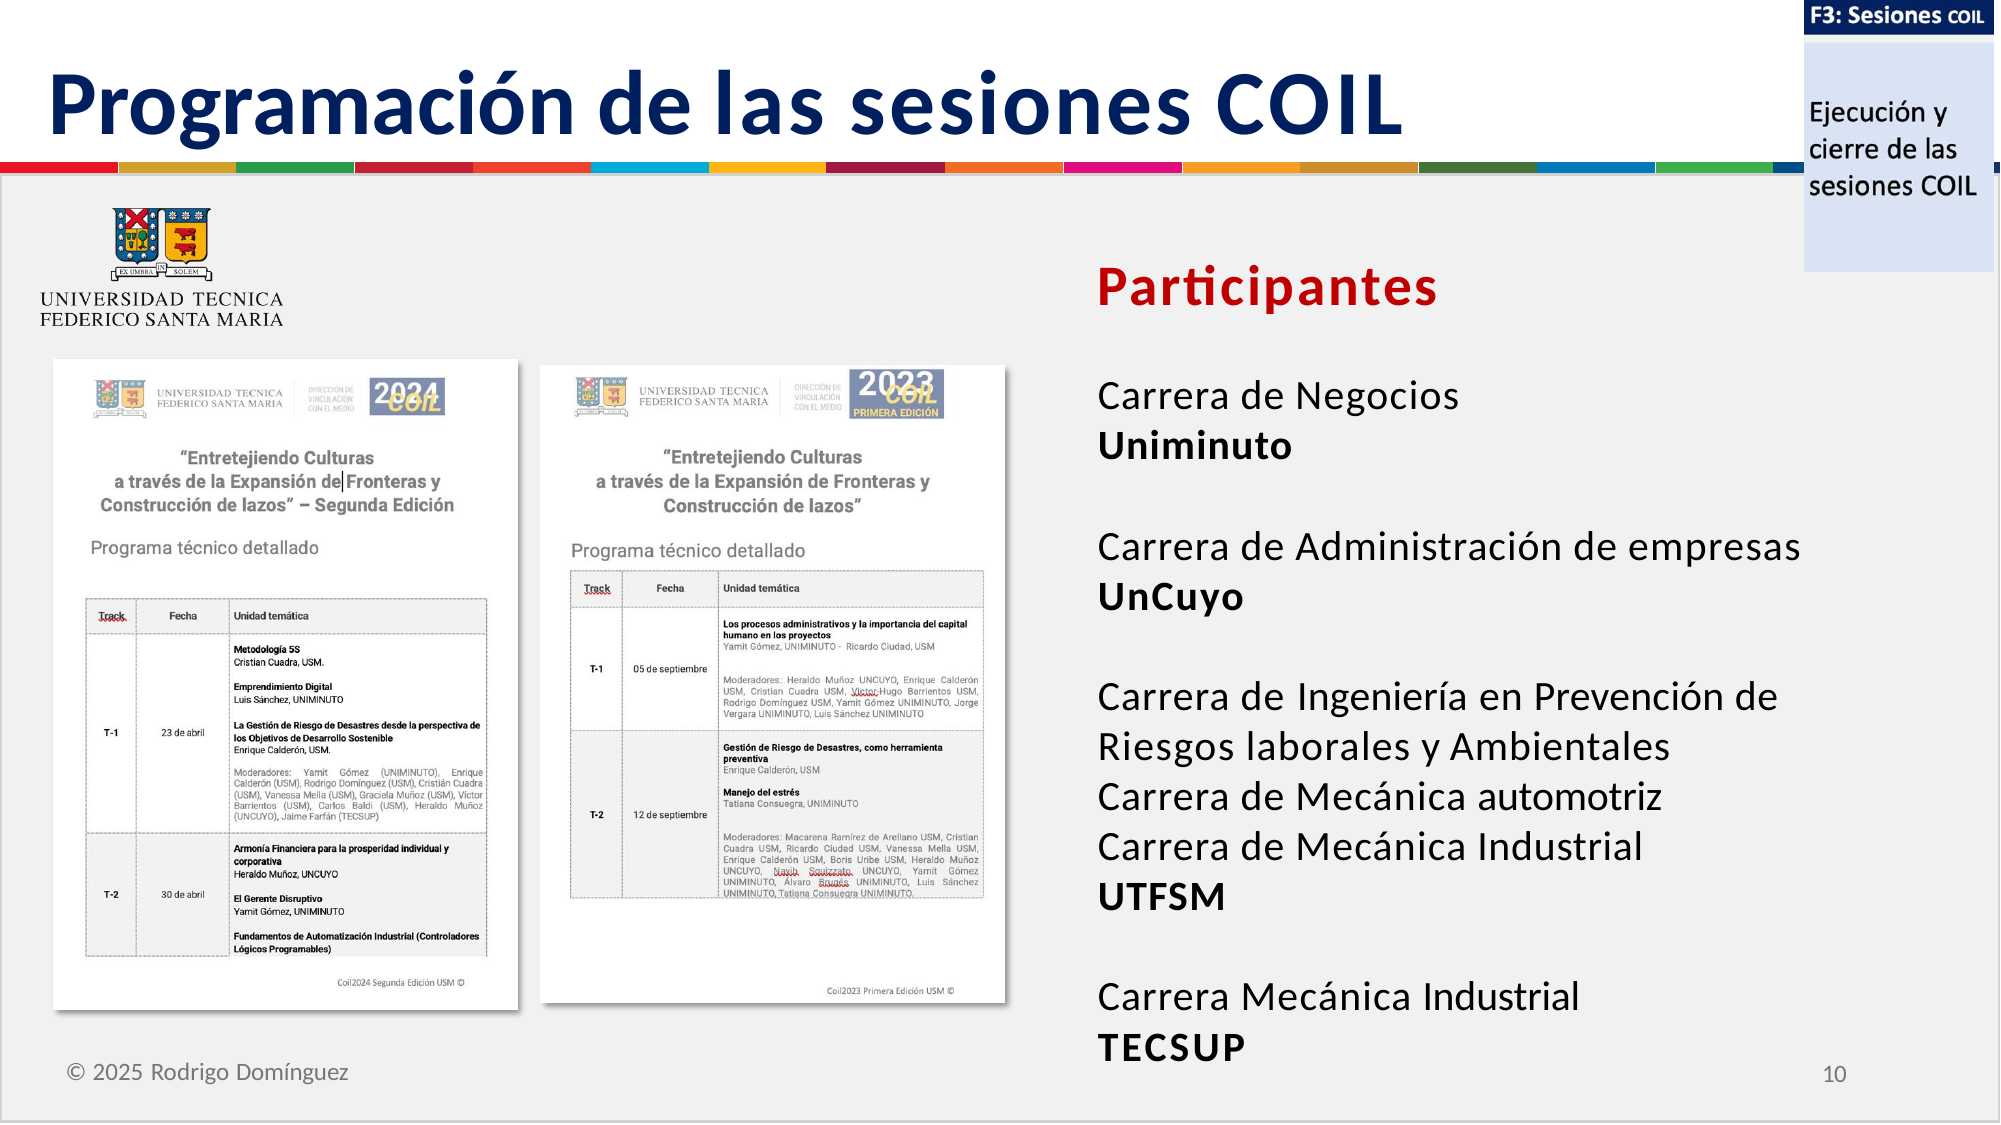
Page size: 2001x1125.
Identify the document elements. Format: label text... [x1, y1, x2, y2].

picture [1804, 0, 1994, 273]
title Programación de las sesiones COIL [46, 40, 1799, 159]
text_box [0, 162, 2000, 1124]
